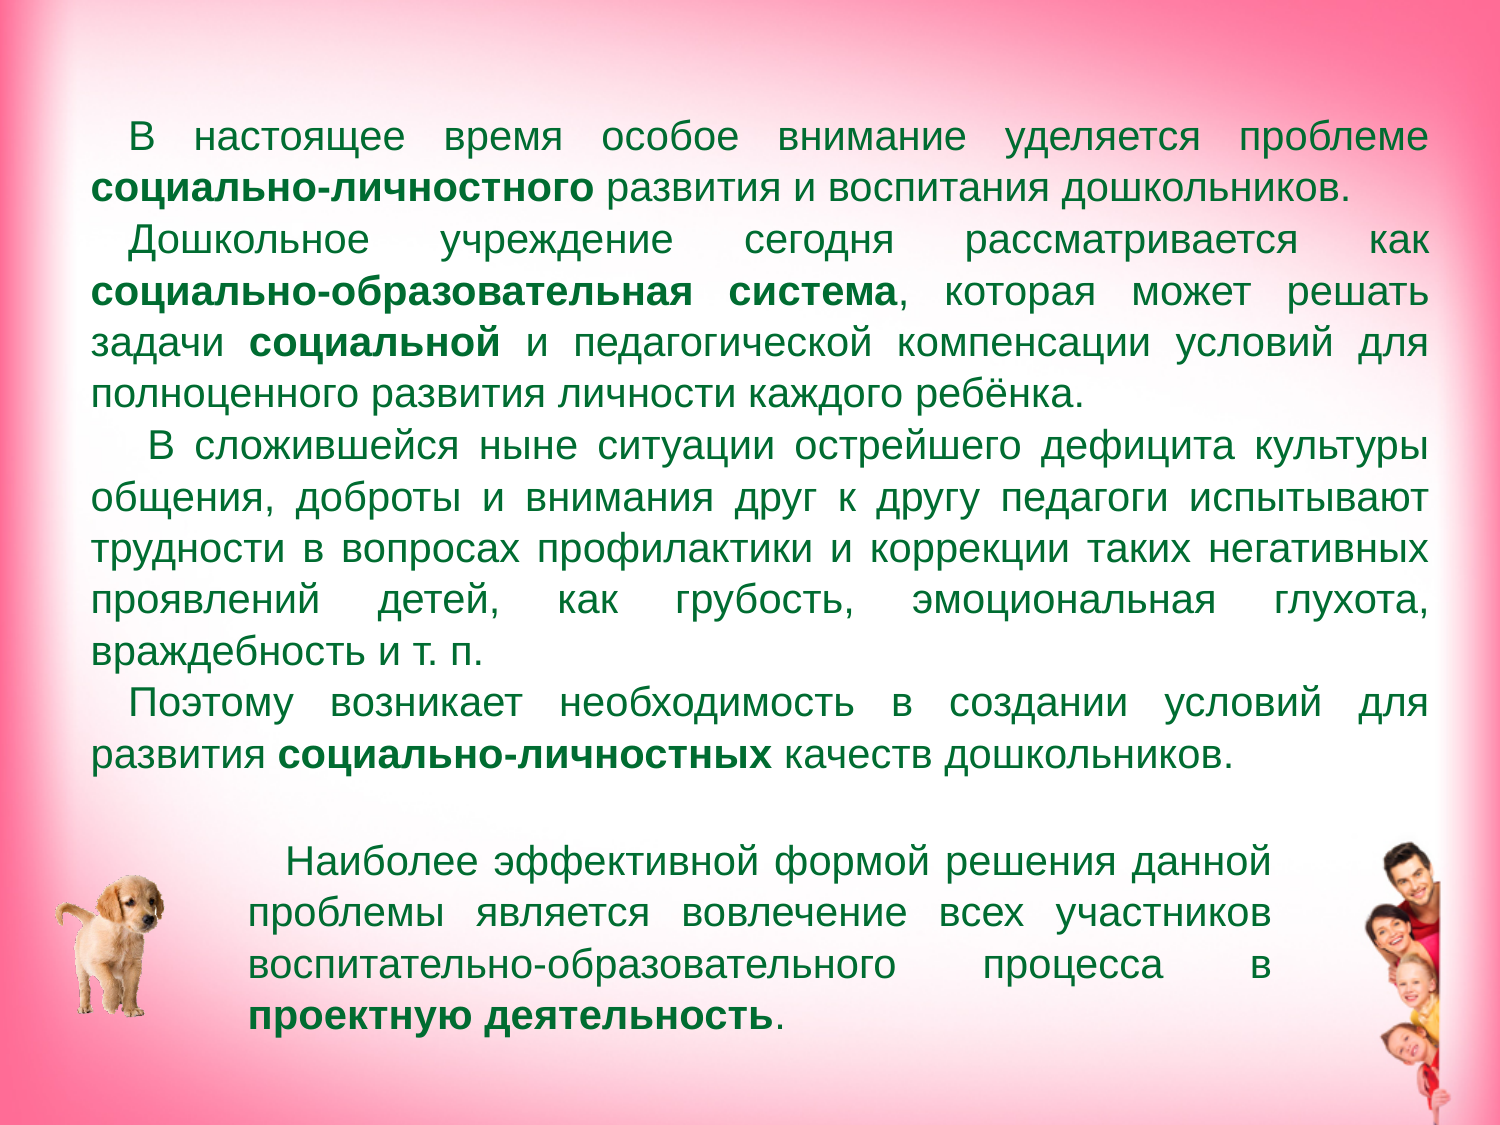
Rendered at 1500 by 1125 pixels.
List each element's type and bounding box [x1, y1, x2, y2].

picture [32, 864, 200, 1033]
list [0, 0, 1500, 1125]
